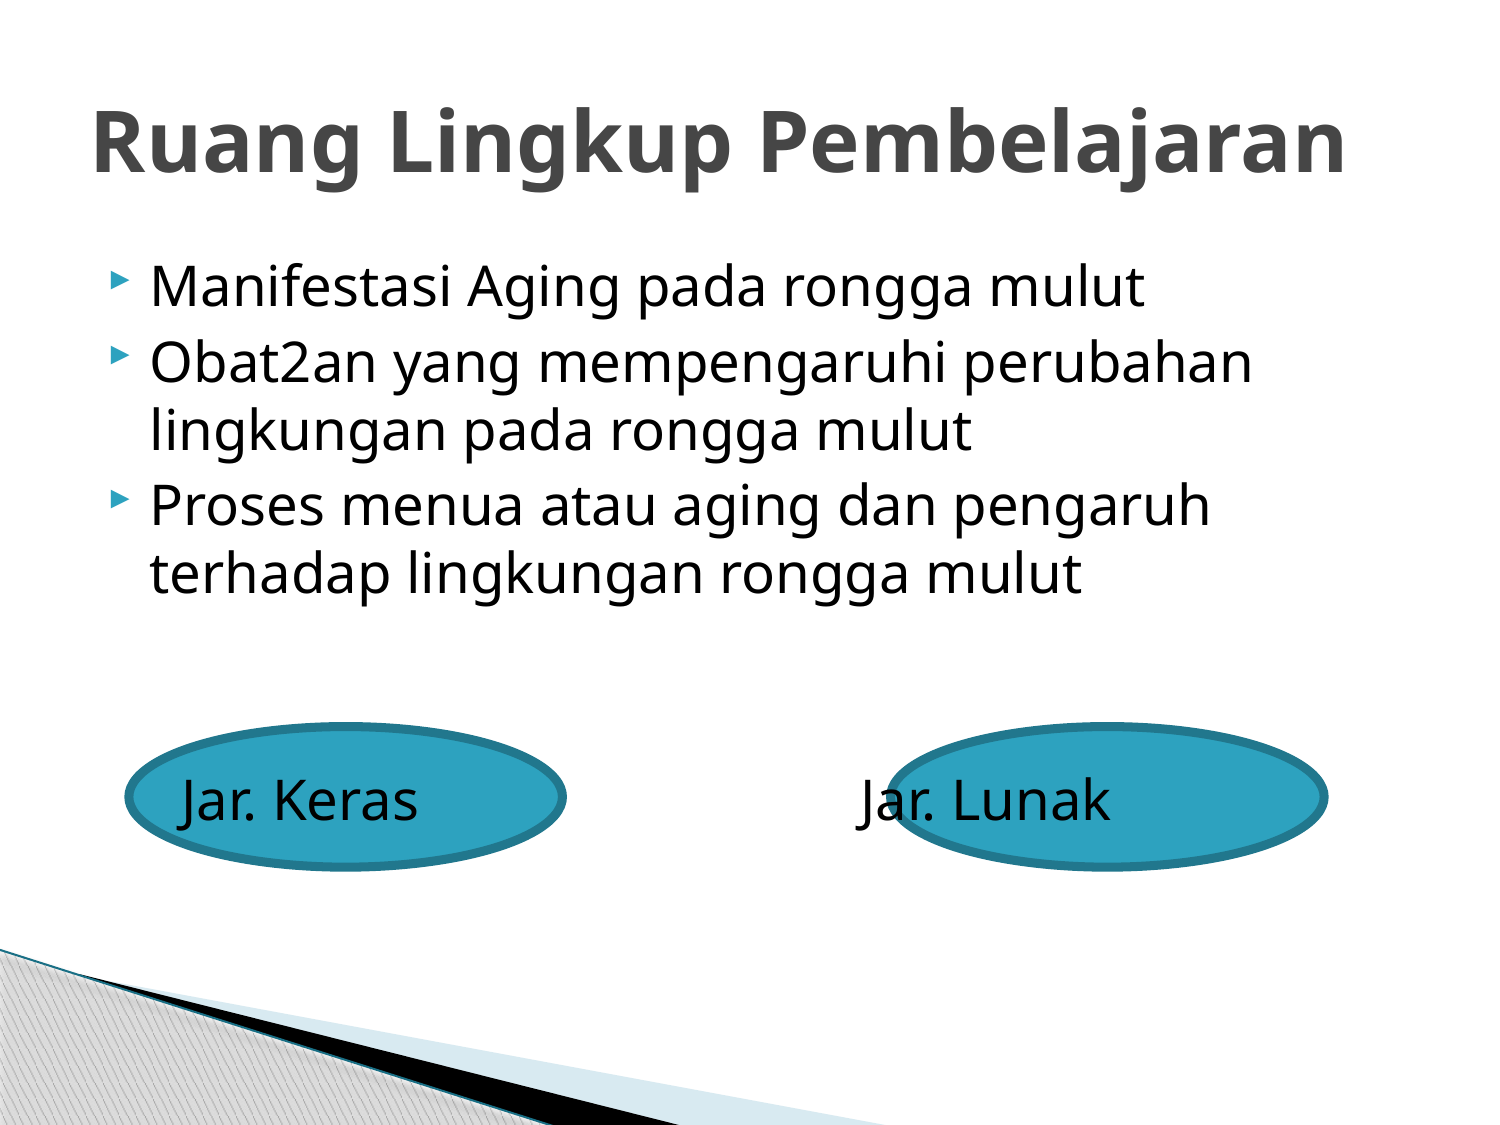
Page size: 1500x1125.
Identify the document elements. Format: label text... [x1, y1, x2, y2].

list Manifestasi Aging pada rongga mulut Obat2an yang mempengaruhi perubahan lingkungan pada rongga mulut Proses menua atau aging dan pengaruh terhadap lingkungan rongga mulut Jar. Keras Jar. Lunak [75, 243, 1425, 986]
title Ruang Lingkup Pembelajaran [75, 45, 1425, 233]
